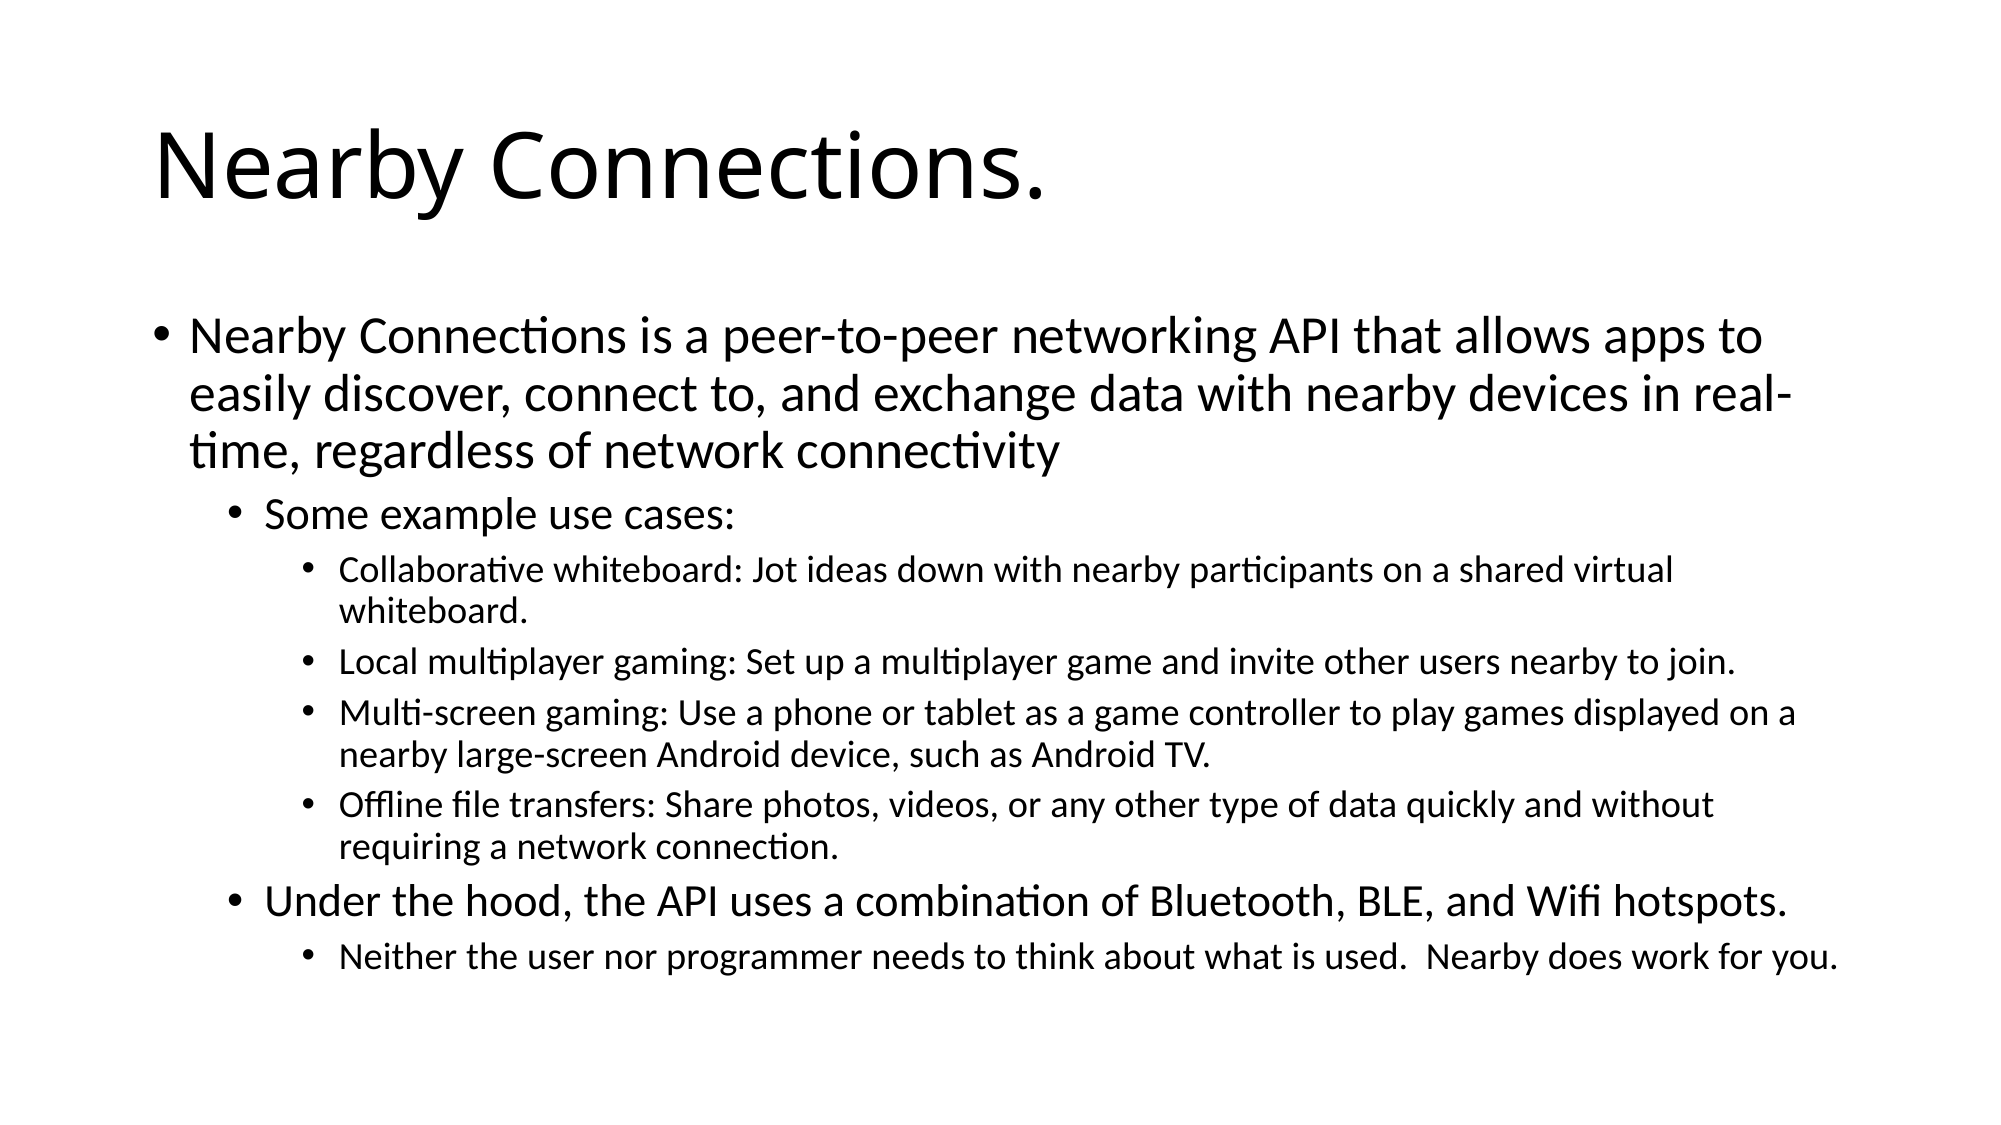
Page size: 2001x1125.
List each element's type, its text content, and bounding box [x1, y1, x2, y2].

list Nearby Connections is a peer-to-peer networking API that allows apps to easily discover, connect to, and exchange data with nearby devices in real-time, regardless of network connectivity Some example use cases: Collaborative whiteboard: Jot ideas down with nearby participants on a shared virtual whiteboard. Local multiplayer gaming: Set up a multiplayer game and invite other users nearby to join. Multi-screen gaming: Use a phone or tablet as a game controller to play games displayed on a nearby large-screen Android device, such as Android TV. Offline file transfers: Share photos, videos, or any other type of data quickly and without requiring a network connection. Under the hood, the API uses a combination of Bluetooth, BLE, and Wifi hotspots. Neither the user nor programmer needs to think about what is used. Nearby does work for you. [137, 299, 1863, 1014]
title Nearby Connections. [137, 59, 1863, 278]
